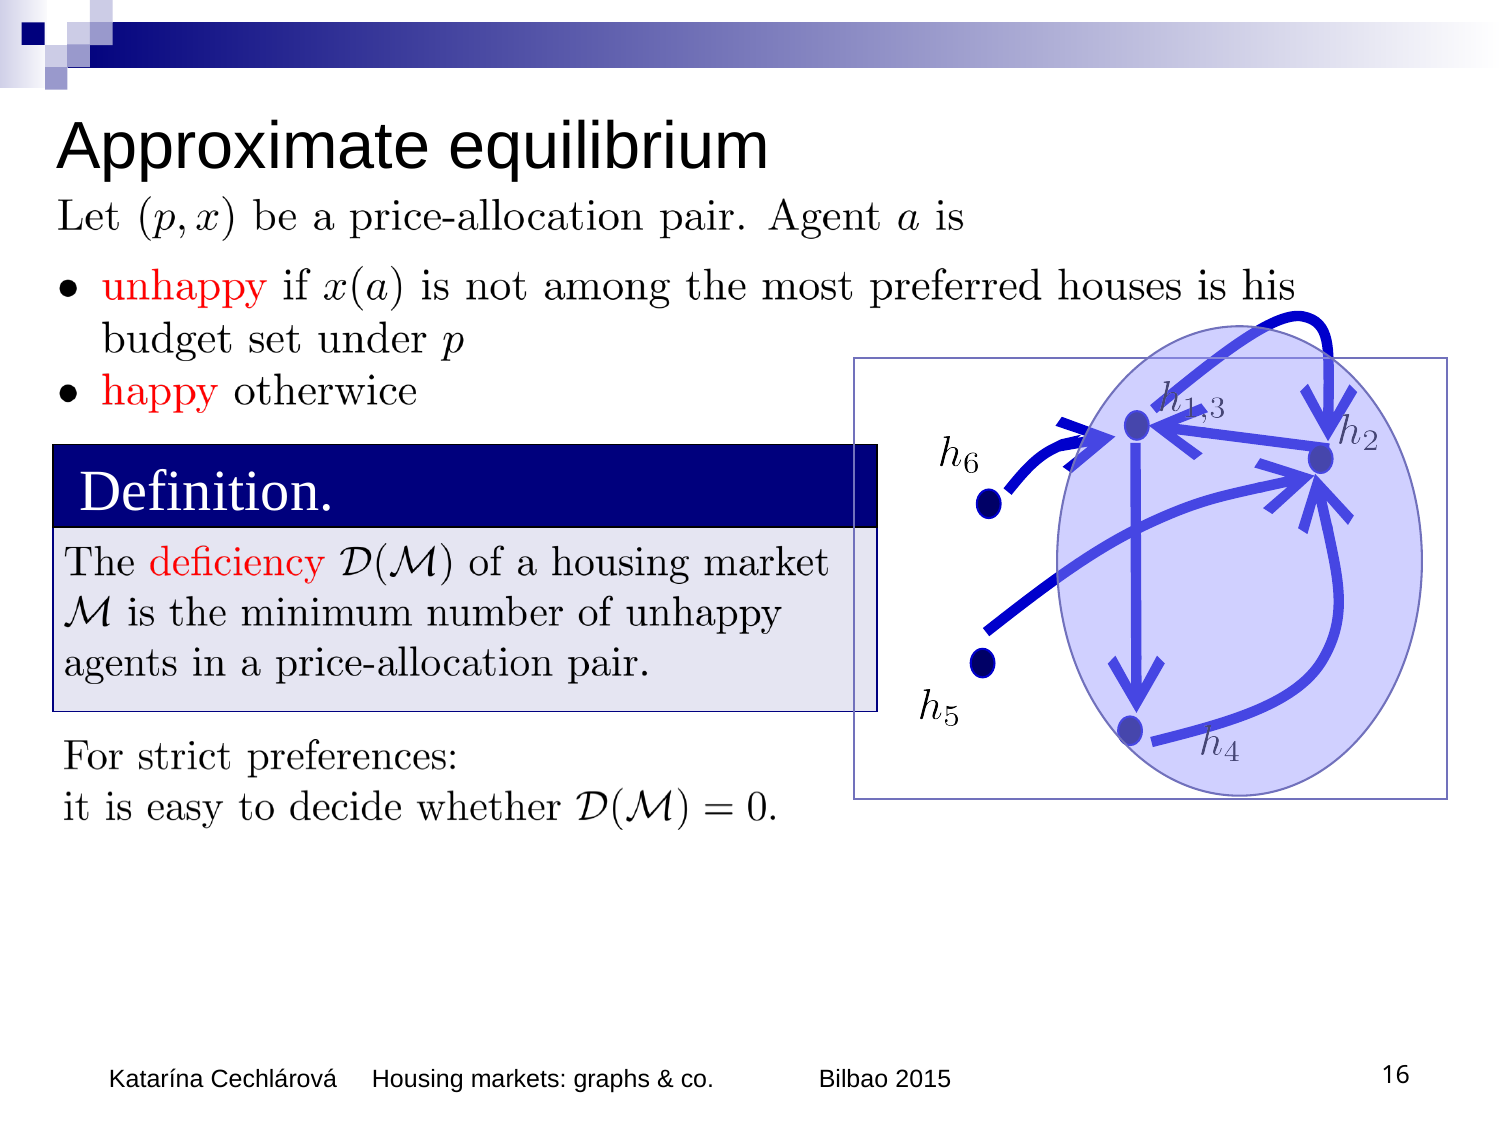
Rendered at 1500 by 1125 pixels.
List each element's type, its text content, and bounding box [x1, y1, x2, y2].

title Approximate equilibrium [41, 75, 1471, 208]
footer Katarína Cechlárová Housing markets: graphs & co. Bilbao 2015 [75, 1025, 988, 1100]
picture [64, 739, 775, 830]
slide_number 16 [1074, 1025, 1425, 1100]
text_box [853, 304, 1447, 799]
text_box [53, 444, 853, 712]
picture [58, 196, 1294, 413]
